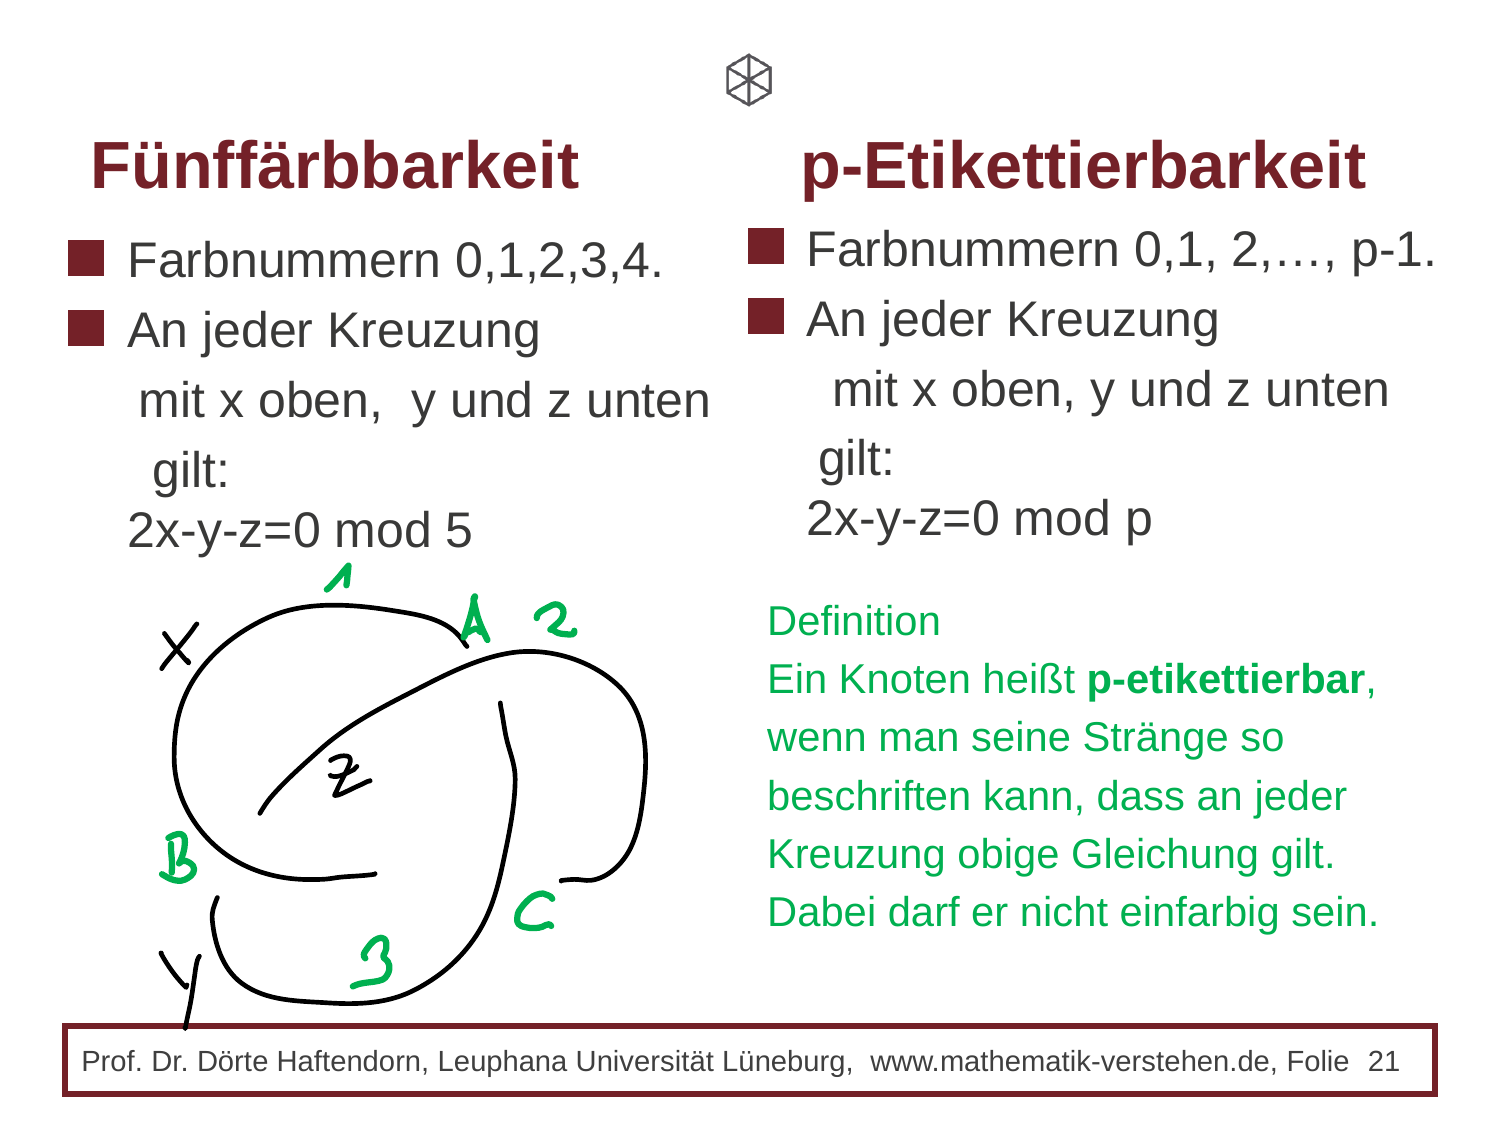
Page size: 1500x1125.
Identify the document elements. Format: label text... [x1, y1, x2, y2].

text_box Farbnummern 0,1, 2,…, p-1. An jeder Kreuzung mit x oben, y und z unten gilt: 2x-y-z=0 mod p [732, 208, 1500, 539]
picture [68, 240, 104, 276]
list Farbnummern 0,1,2,3,4. An jeder Kreuzung mit x oben, y und z unten gilt: 2x-y-z=0 mod 5 [52, 219, 822, 551]
picture [529, 52, 967, 111]
picture [748, 228, 784, 264]
picture [748, 298, 784, 334]
text_box Definition Ein Knoten heißt p-etikettierbar, wenn man seine Stränge so beschriften kann, dass an jeder Kreuzung obige Gleichung gilt. Dabei darf er nicht einfarbig sein. [752, 586, 1395, 943]
text_box Prof. Dr. Dörte Haftendorn, Leuphana Universität Lüneburg, www.mathematik-verstehen.de, Folie 20 [64, 1026, 1436, 1094]
title Fünffärbbarkeit p-Etikettierbarkeit [74, 113, 1426, 213]
picture [68, 310, 104, 346]
